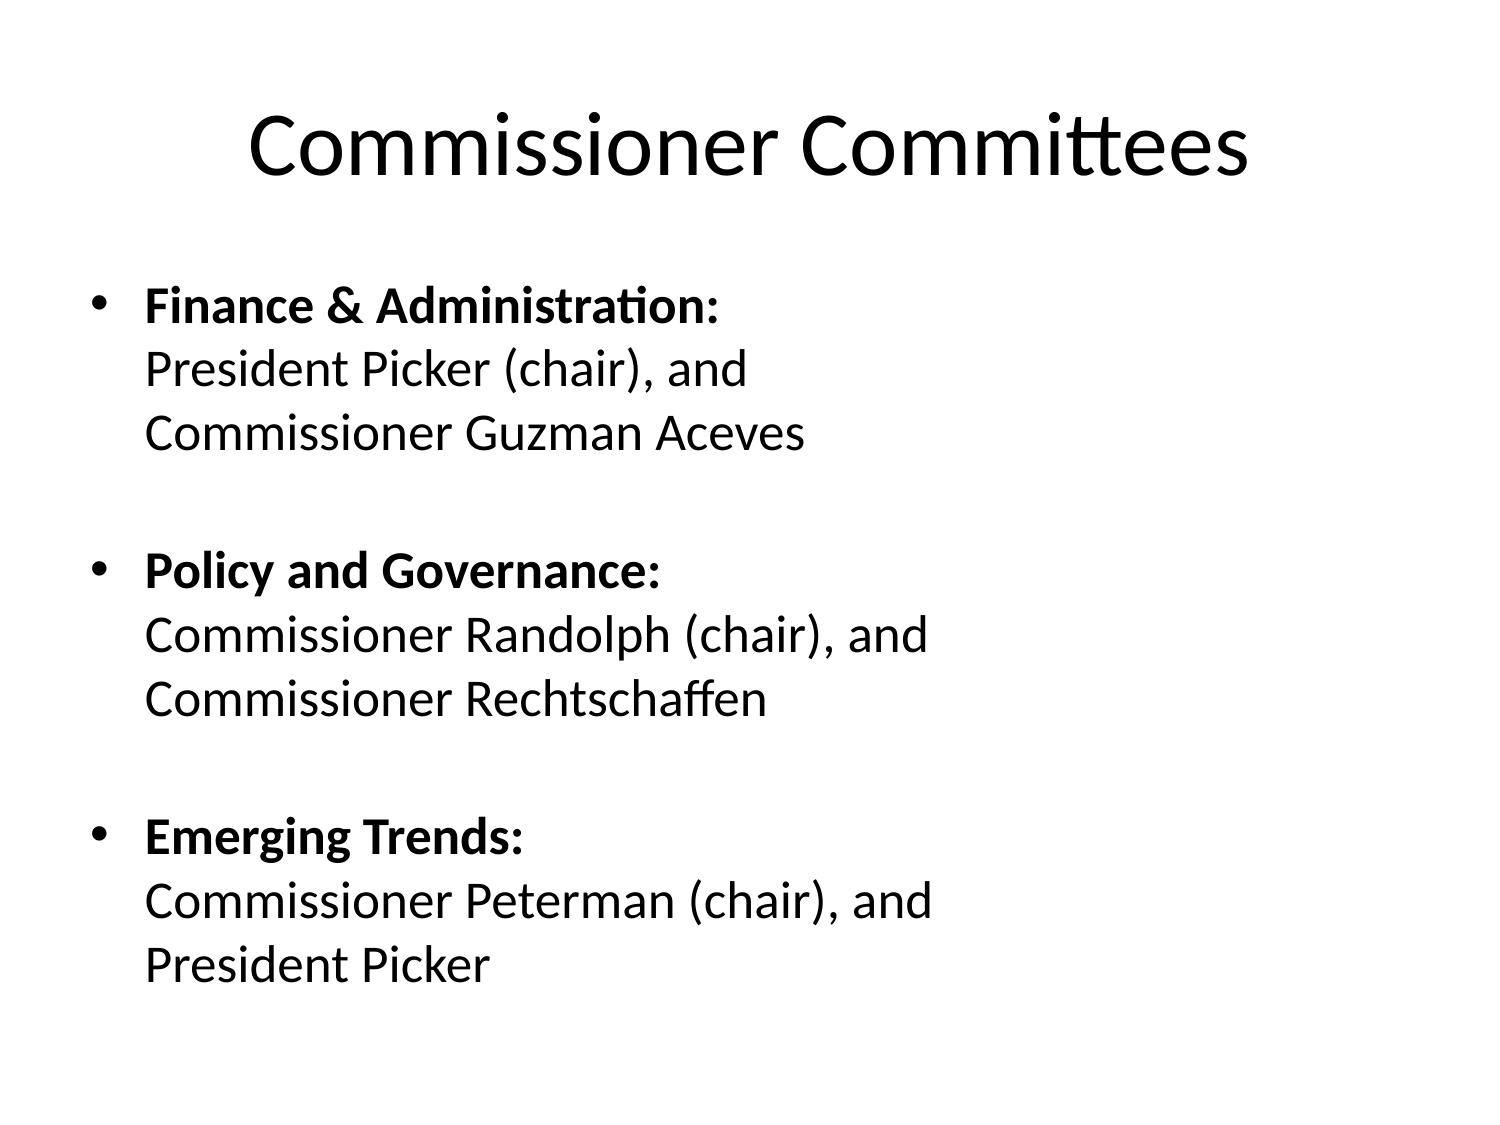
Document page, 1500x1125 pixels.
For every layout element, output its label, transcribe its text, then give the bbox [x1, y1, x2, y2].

title Commissioner Committees [75, 45, 1425, 233]
list Finance & Administration: President Picker (chair), and Commissioner Guzman Aceves Policy and Governance: Commissioner Randolph (chair), and Commissioner Rechtschaffen Emerging Trends: Commissioner Peterman (chair), and President Picker [75, 262, 1425, 1005]
